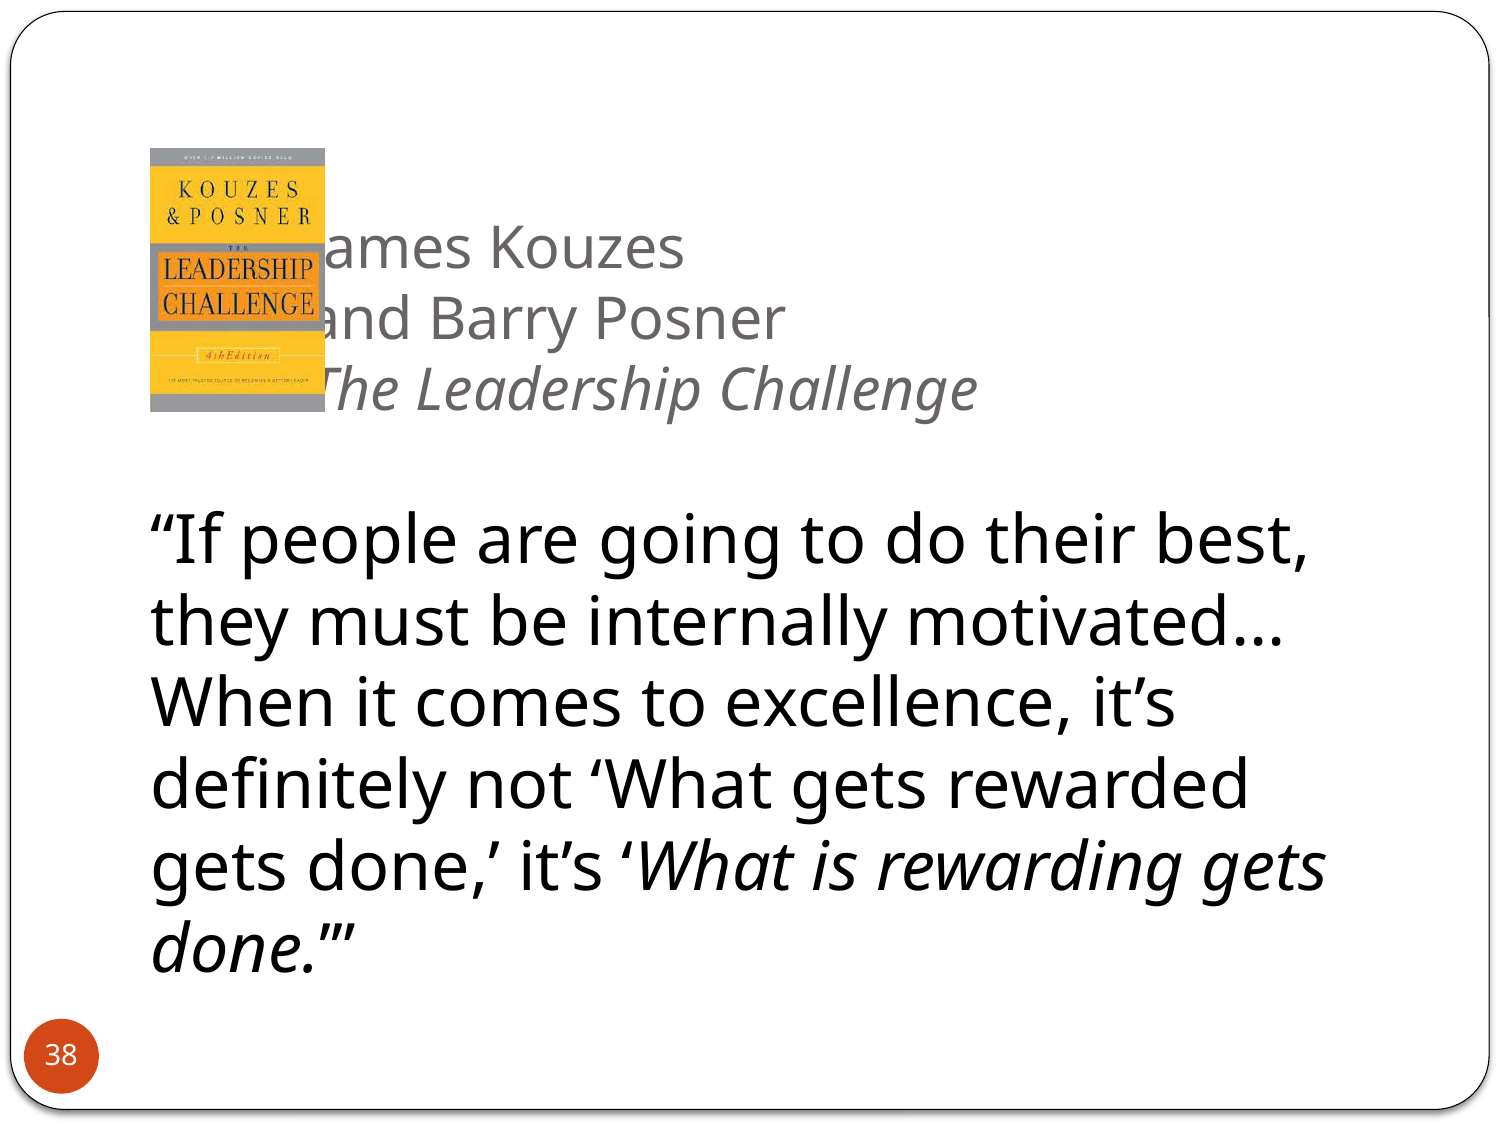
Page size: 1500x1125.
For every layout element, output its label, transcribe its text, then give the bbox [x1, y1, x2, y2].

picture [149, 148, 325, 412]
title James Kouzes and Barry Posner The Leadership Challenge [125, 127, 1400, 438]
slide_number 38 [23, 1018, 99, 1094]
list “If people are going to do their best, they must be internally motivated... When it comes to excellence, it’s definitely not ‘What gets rewarded gets done,’ it’s ‘What is rewarding gets done.’” [135, 487, 1365, 998]
